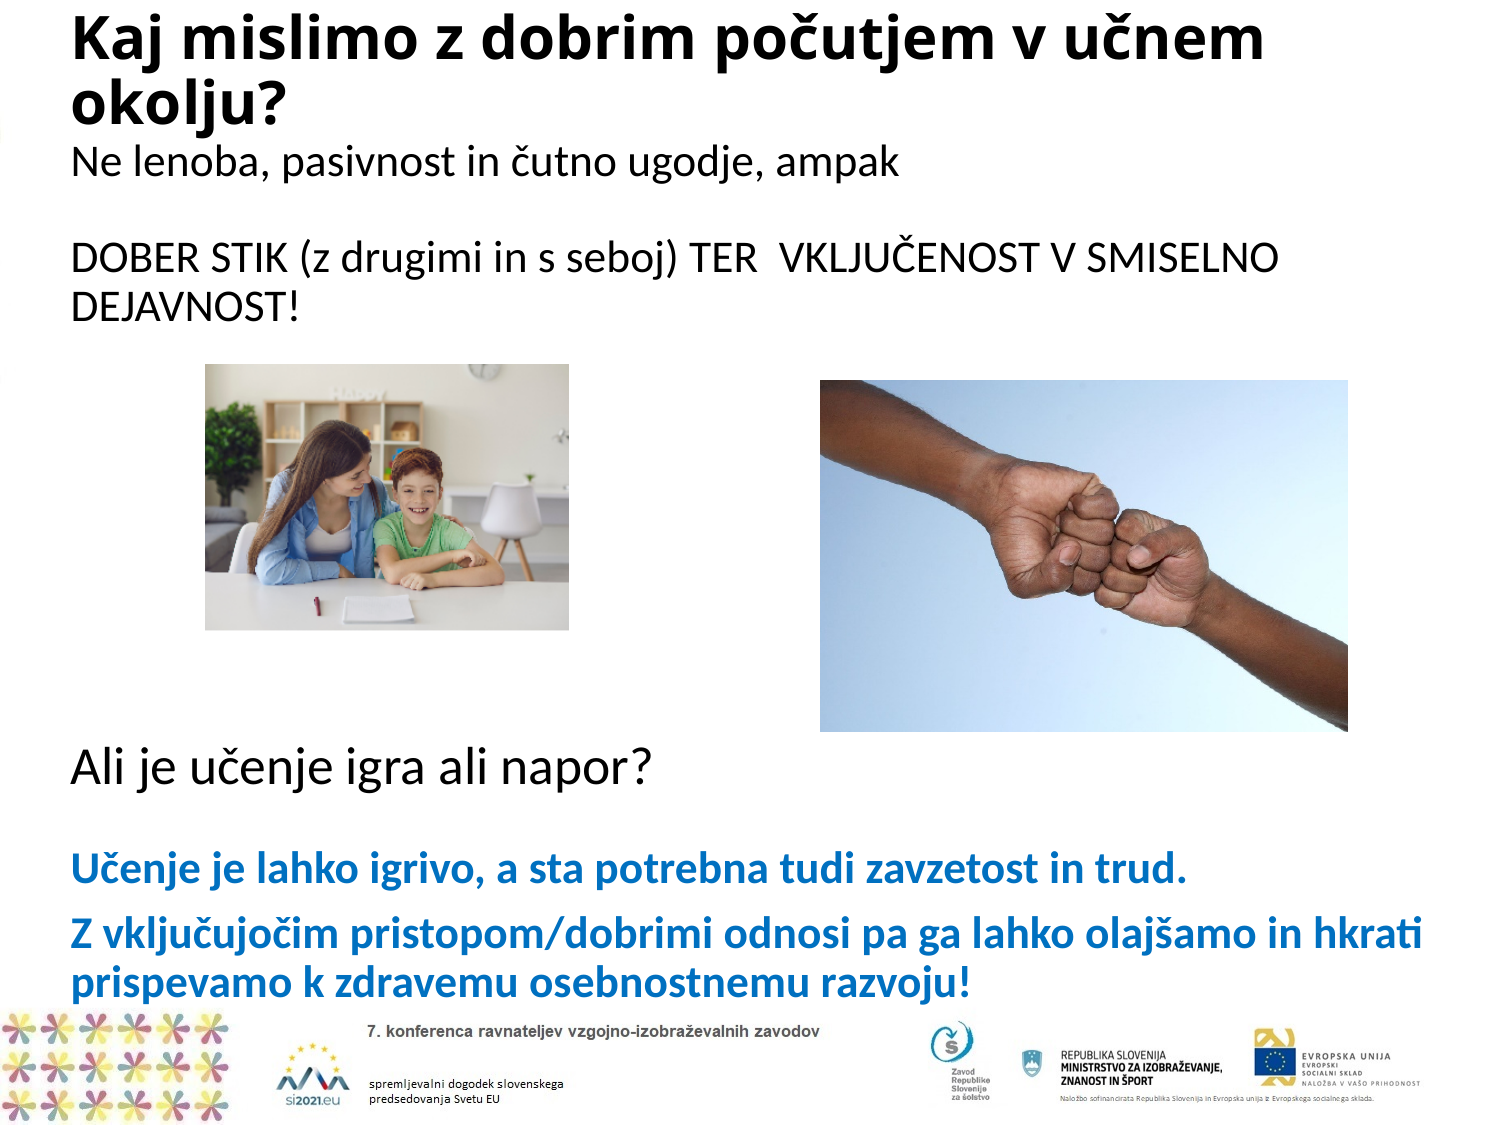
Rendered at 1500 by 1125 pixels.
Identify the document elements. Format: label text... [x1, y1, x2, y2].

picture [205, 364, 569, 655]
picture [0, 0, 1500, 1125]
picture [820, 380, 1348, 732]
list Ne lenoba, pasivnost in čutno ugodje, ampak DOBER STIK (z drugimi in s seboj) TER VKLJUČENOST V SMISELNO DEJAVNOST! Ali je učenje igra ali napor? Učenje je lahko igrivo, a sta potrebna tudi zavzetost in trud. Z vključujočim pristopom/dobrimi odnosi pa ga lahko olajšamo in hkrati prispevamo k zdravemu osebnostnemu razvoju! [55, 130, 1500, 1020]
title Kaj mislimo z dobrim počutjem v učnem okolju? [55, 0, 1500, 130]
